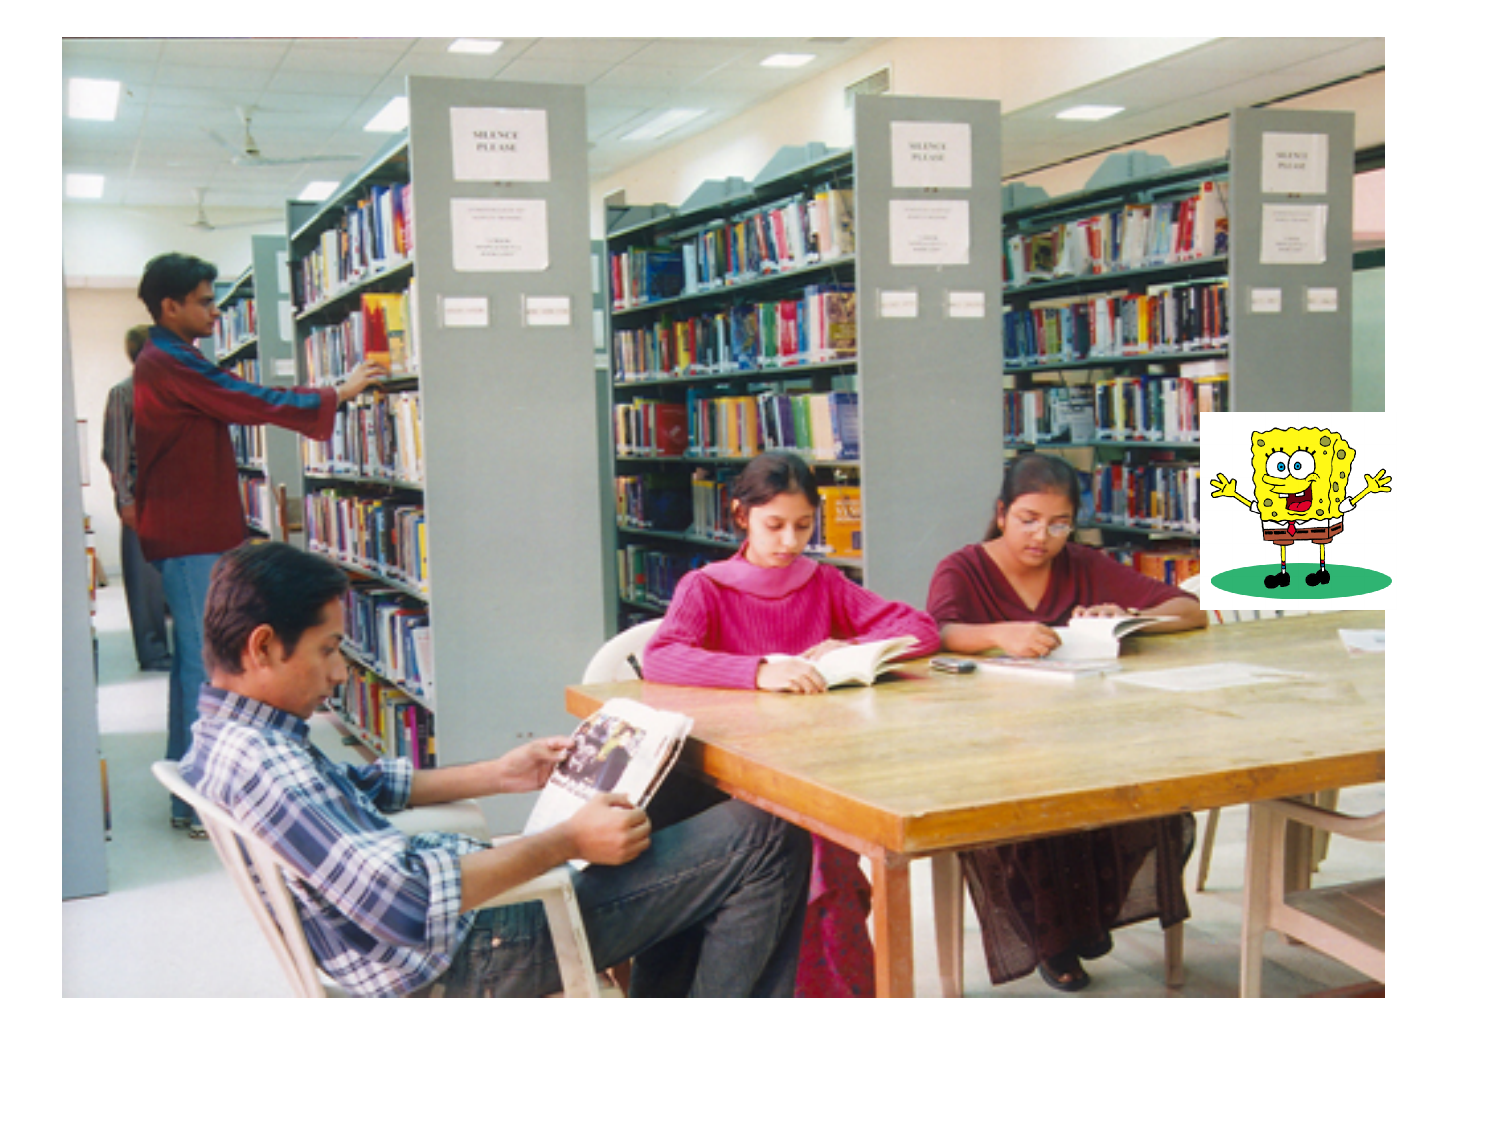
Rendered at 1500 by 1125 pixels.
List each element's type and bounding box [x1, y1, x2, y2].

picture [62, 37, 1397, 998]
